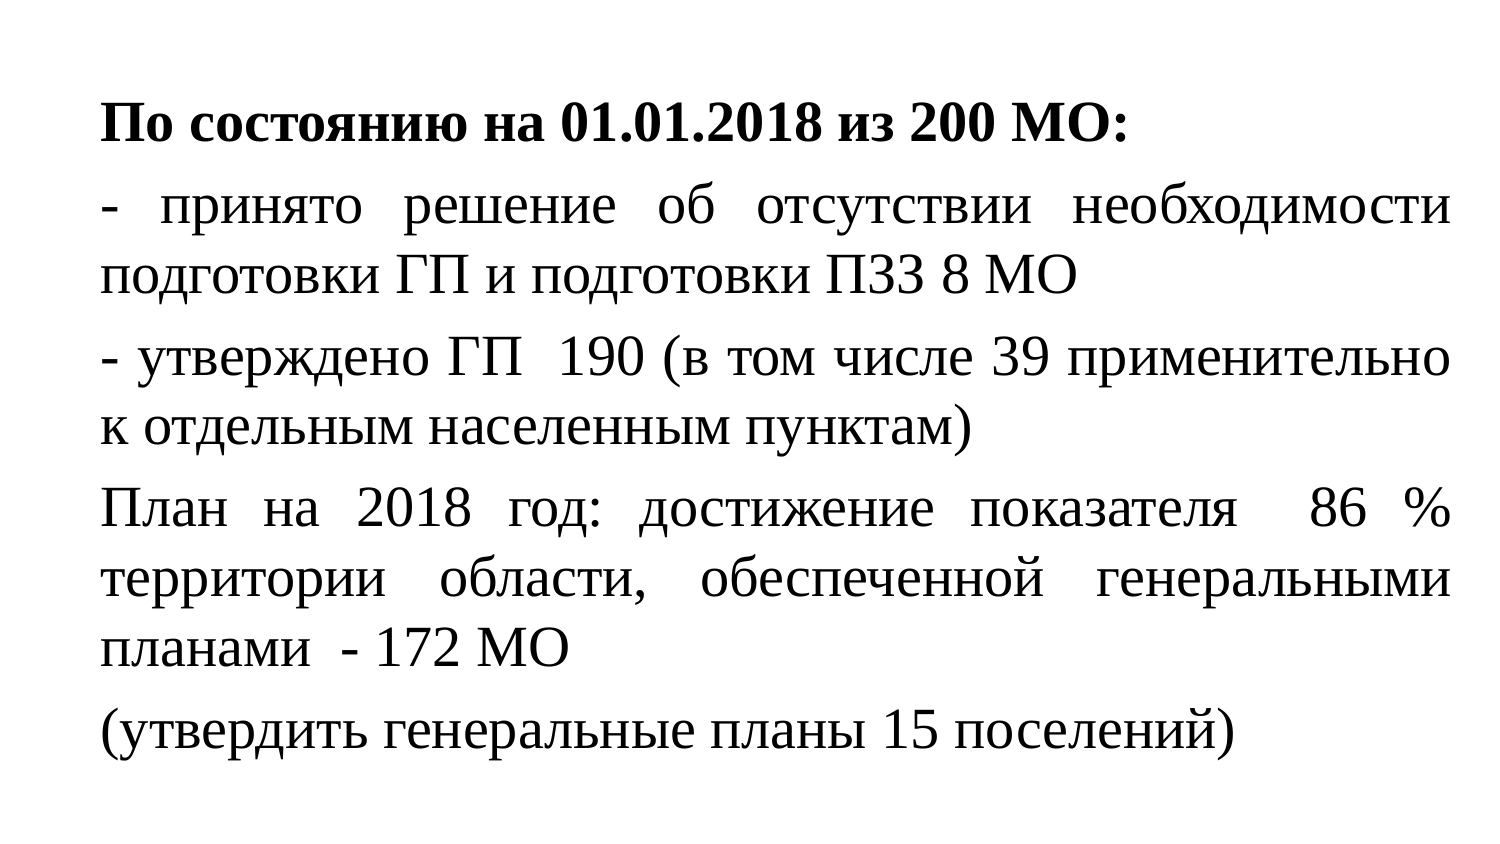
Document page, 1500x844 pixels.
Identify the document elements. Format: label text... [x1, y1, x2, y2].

list По состоянию на 01.01.2018 из 200 МО: - принято решение об отсутствии необходимости подготовки ГП и подготовки ПЗЗ 8 МО - утверждено ГП 190 (в том числе 39 применительно к отдельным населенным пунктам) План на 2018 год: достижение показателя 86 % территории области, обеспеченной генеральными планами - 172 МО (утвердить генеральные планы 15 поселений) [85, 75, 1468, 738]
